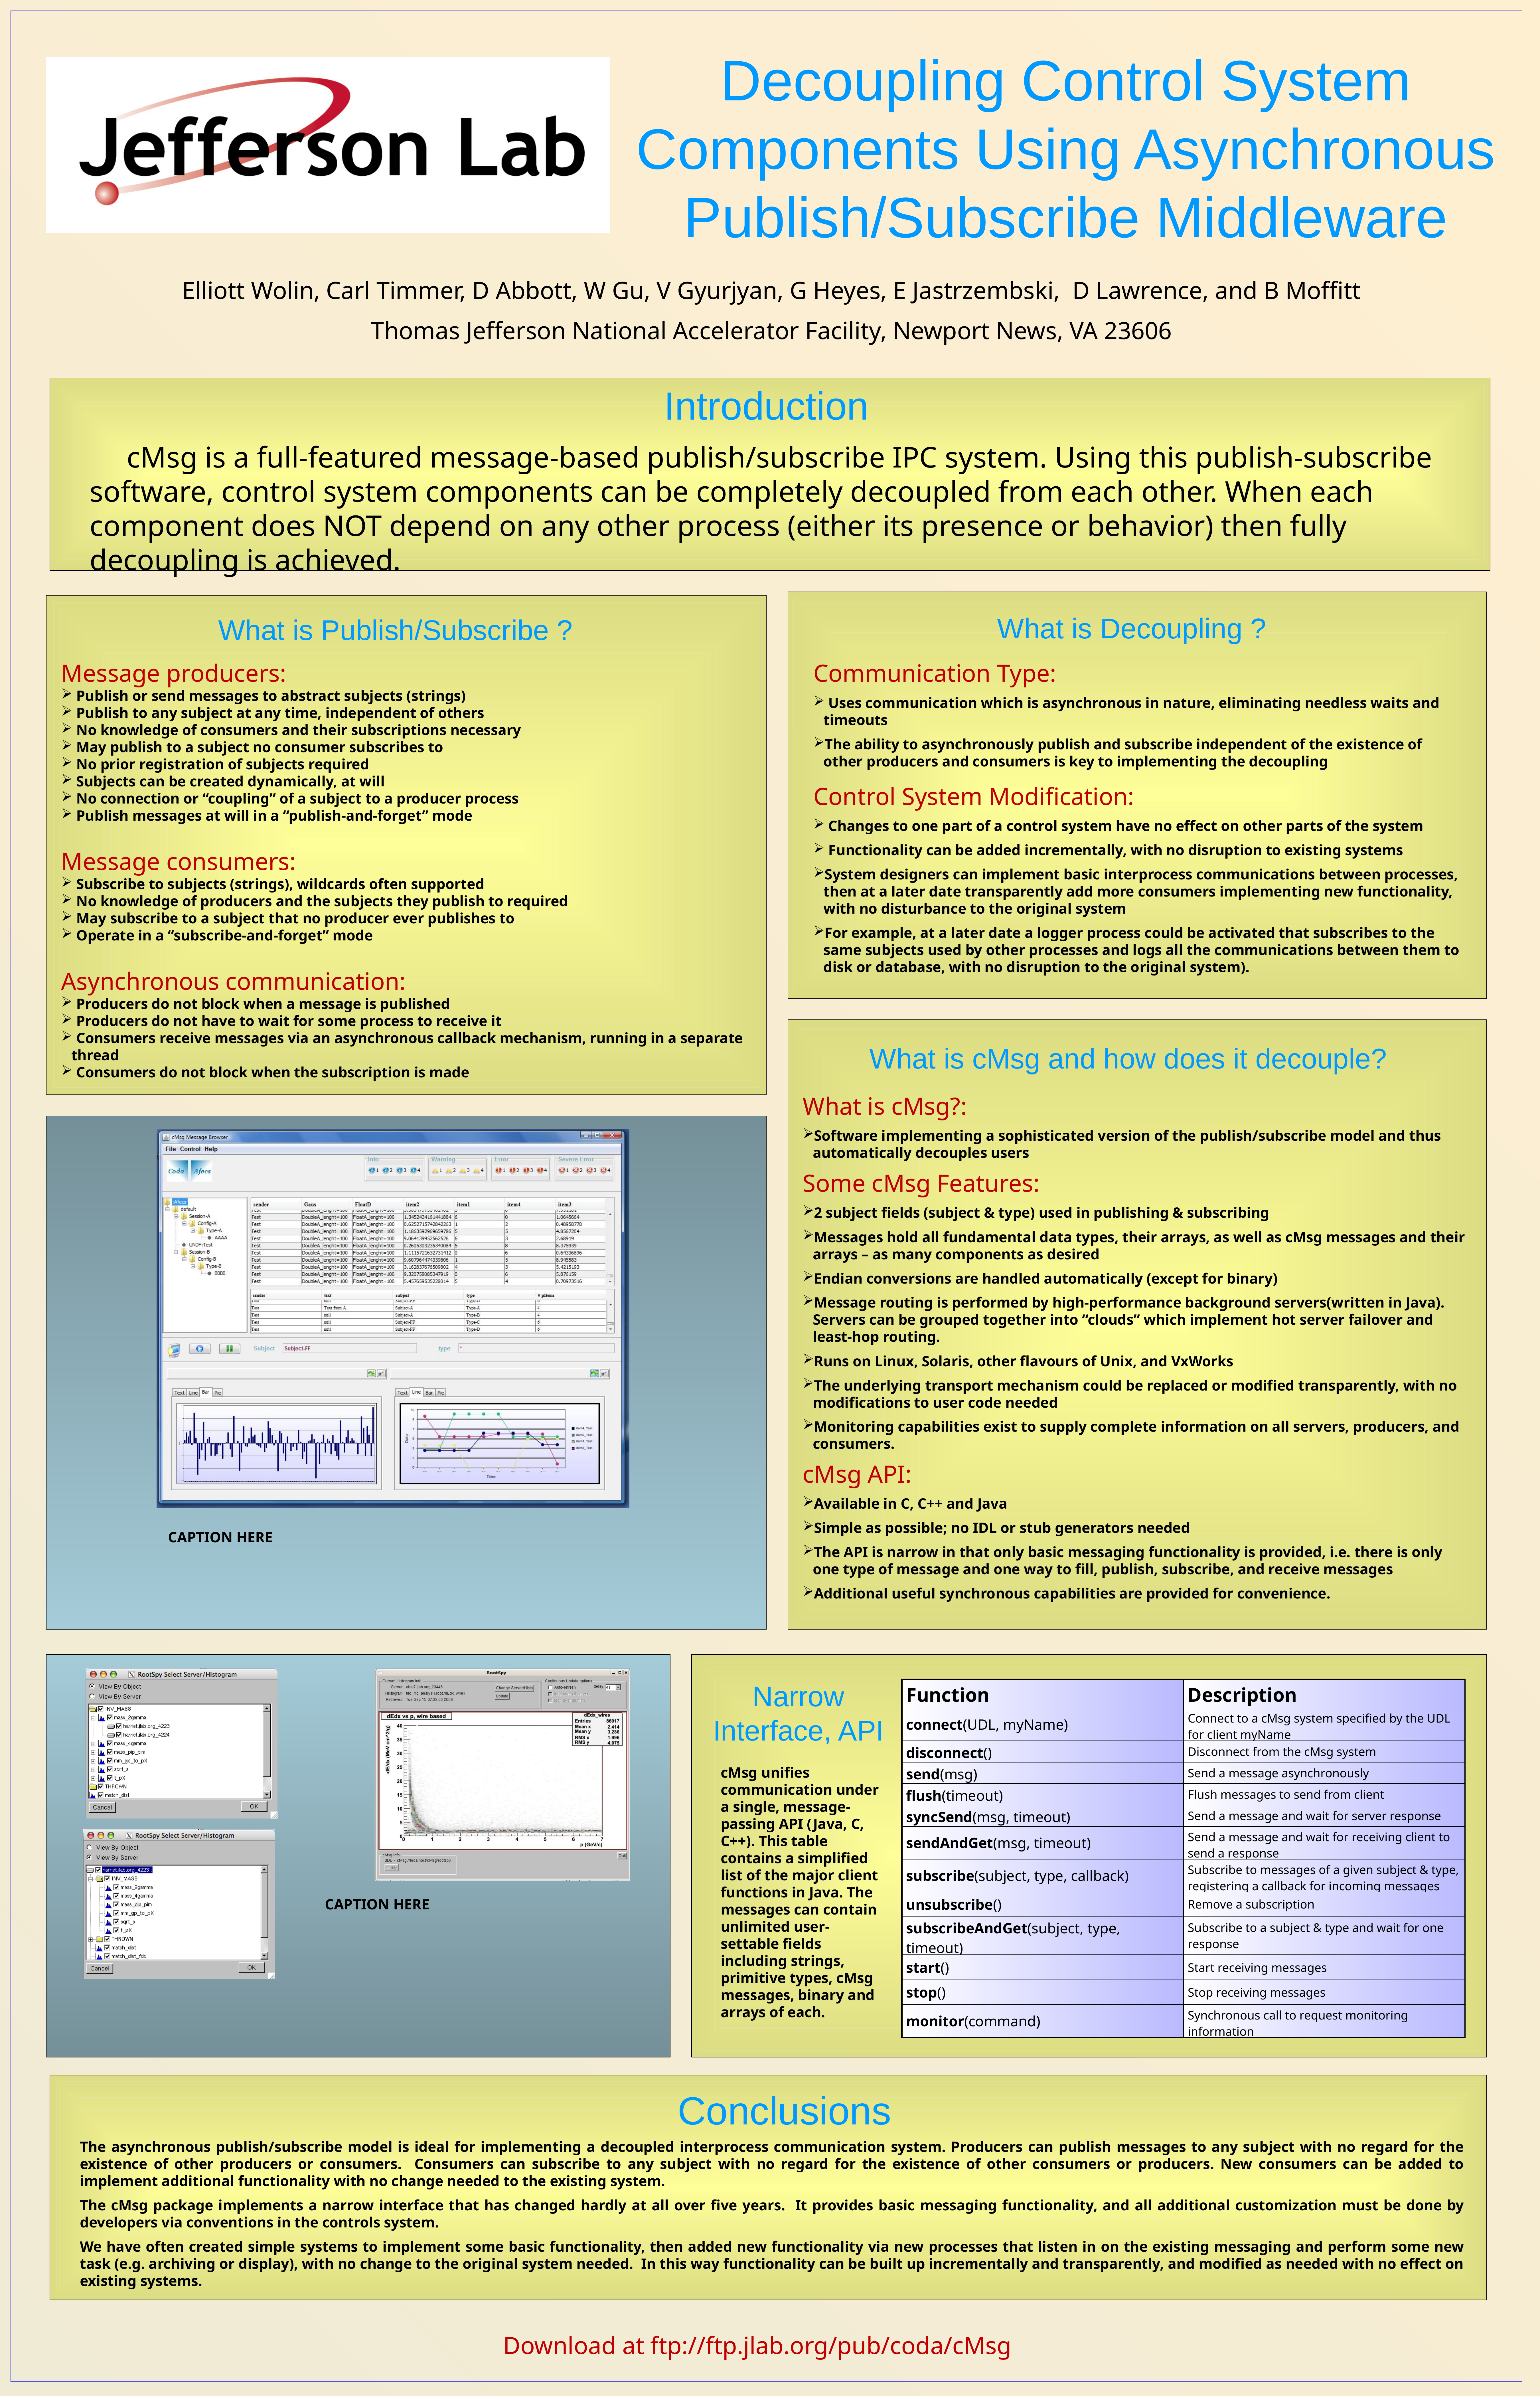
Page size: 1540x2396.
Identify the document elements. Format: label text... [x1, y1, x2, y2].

table_cell Send a message and wait for server response [1184, 1805, 1464, 1826]
picture [42, 1668, 695, 1979]
picture [157, 1129, 629, 1508]
text_box CAPTION HERE [164, 1526, 649, 1547]
table_cell Remove a subscription [1184, 1892, 1464, 1916]
table_cell monitor(command) [903, 2005, 1183, 2037]
table_cell Connect to a cMsg system specified by the UDL for client myName [1184, 1708, 1464, 1741]
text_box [788, 1019, 1487, 1630]
text_box CAPTION HERE [321, 1893, 660, 1915]
text_box Narrow Interface, API [706, 1675, 891, 1749]
table_cell Synchronous call to request monitoring information [1184, 2005, 1464, 2037]
table_cell Disconnect from the cMsg system [1184, 1741, 1464, 1762]
table_cell subscribe(subject, type, callback) [903, 1859, 1183, 1892]
text_box Elliott Wolin, Carl Timmer, D Abbott, W Gu, V Gyurjyan, G Heyes, E Jastrzembski, D Lawrence, and B Moffitt Thomas Jefferson National Accelerator Facility, Newport News, VA 23606 [146, 273, 1397, 346]
table_header Function [903, 1680, 1183, 1708]
table_cell Subscribe to a subject & type and wait for one response [1184, 1917, 1464, 1954]
table_cell flush(timeout) [903, 1784, 1183, 1805]
picture [46, 57, 610, 233]
table_cell syncSend(msg, timeout) [903, 1805, 1183, 1826]
table_cell Stop receiving messages [1184, 1980, 1464, 2004]
table_cell Subscribe to messages of a given subject & type, registering a callback for incoming messages [1184, 1859, 1464, 1892]
table_cell unsubscribe() [903, 1892, 1183, 1916]
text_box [50, 378, 1490, 571]
table_cell Send a message and wait for receiving client to send a response [1184, 1827, 1464, 1859]
text_box [46, 1654, 670, 1828]
table_cell sendAndGet(msg, timeout) [903, 1827, 1183, 1859]
text_box Download at ftp://ftp.jlab.org/pub/coda/cMsg [435, 2328, 1080, 2361]
text_box [46, 1116, 767, 1630]
table_cell start() [903, 1955, 1183, 1980]
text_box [46, 595, 767, 1095]
table_cell Flush messages to send from client [1184, 1784, 1464, 1805]
table_cell Send a message asynchronously [1184, 1762, 1464, 1783]
text_box cMsg unifies communication under a single, message-passing API (Java, C, C++). This table contains a simplified list of the major client functions in Java. The messages can contain unlimited user-settable fields including strings, primitive types, cMsg messages, binary and arrays of each. [716, 1761, 884, 2022]
table_cell subscribeAndGet(subject, type, timeout) [903, 1917, 1183, 1954]
table_cell connect(UDL, myName) [903, 1708, 1183, 1741]
text_box [46, 1883, 670, 2057]
text_box [11, 11, 1522, 2382]
table_cell Start receiving messages [1184, 1955, 1464, 1980]
table_cell disconnect() [903, 1741, 1183, 1762]
text_box Conclusions [377, 2083, 1192, 2135]
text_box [788, 592, 1487, 999]
table_cell send(msg) [903, 1762, 1183, 1783]
text_box The asynchronous publish/subscribe model is ideal for implementing a decoupled interprocess communication system. Producers can publish messages to any subject with no regard for the existence of other producers or consumers. Consumers can subscribe to any subject with no regard for the existence of other consumers or producers. New consumers can be added to implement additional functionality with no change needed to the existing system. The cMsg package implements a narrow interface that has changed hardly at all over five years. It provides basic messaging functionality, and all additional customization must be done by developers via conventions in the controls system. We have often created simple systems to implement some basic functionality, then added new functionality via new processes that listen in on the existing messaging and perform some new task (e.g. archiving or display), with no change to the original system needed. In this way functionality can be built up incrementally and transparently, and modified as needed with no effect on existing systems. [76, 2136, 1469, 2291]
text_box [50, 2075, 1487, 2300]
picture [85, 1668, 278, 1819]
table_cell stop() [903, 1980, 1183, 2004]
table_header Description [1184, 1680, 1464, 1708]
